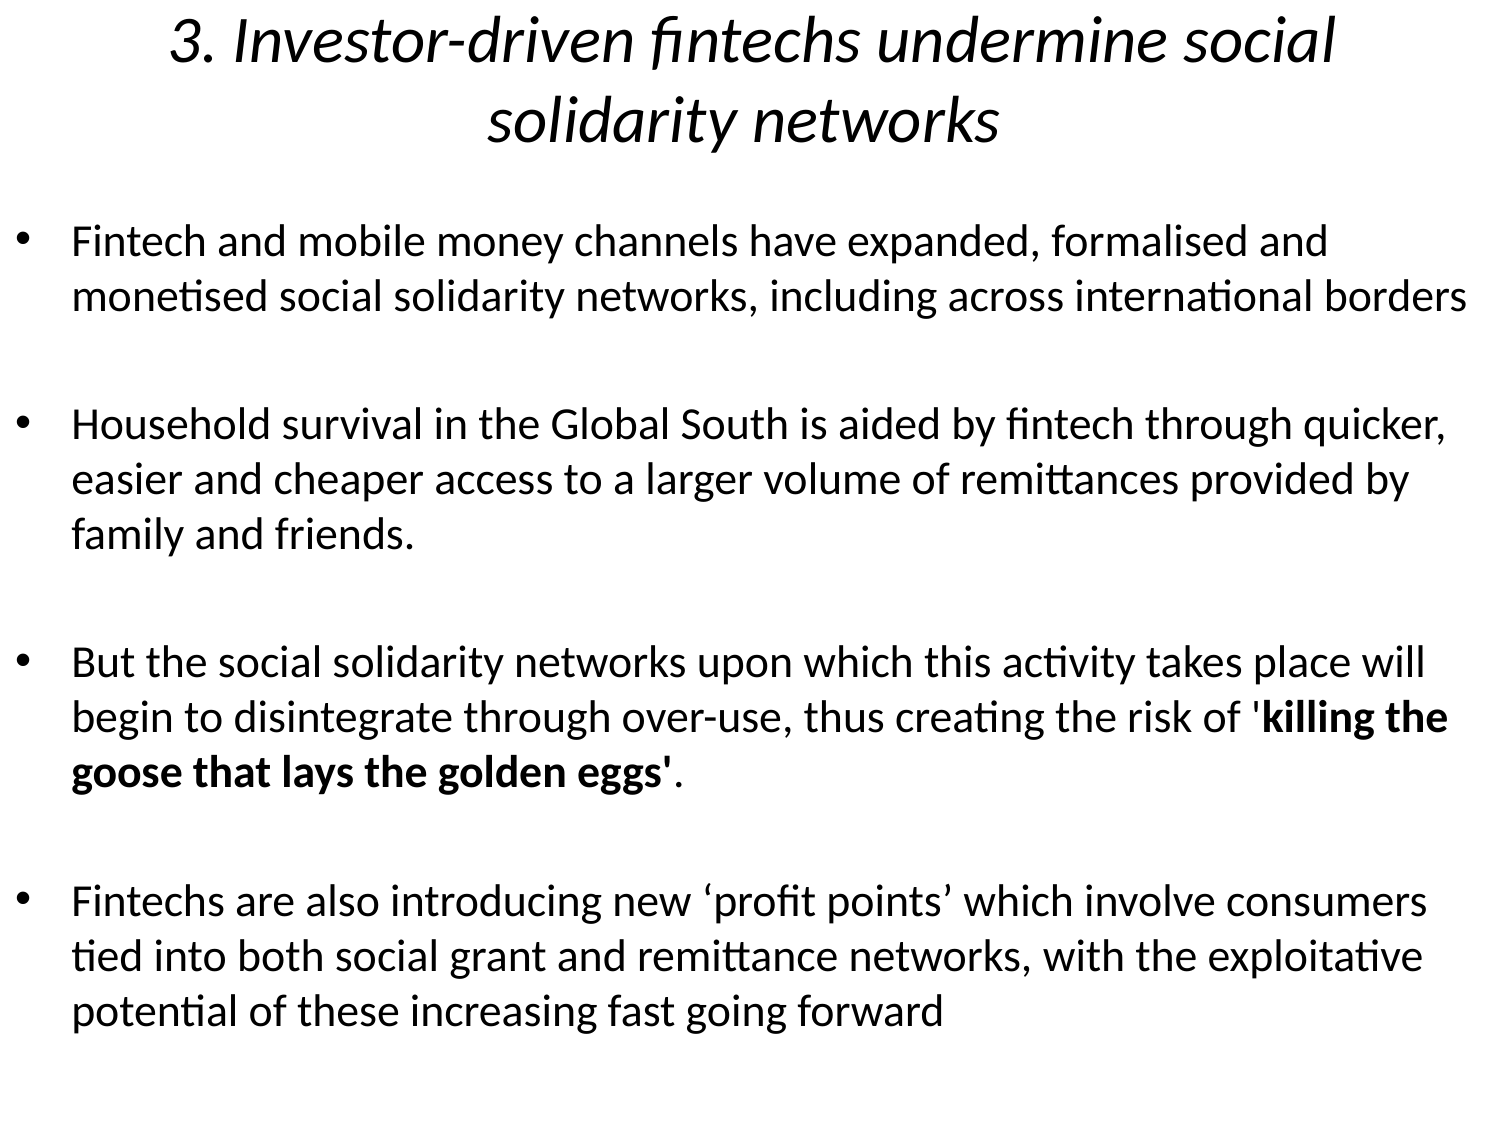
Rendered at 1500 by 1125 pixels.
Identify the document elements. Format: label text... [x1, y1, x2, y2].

title 3. Investor-driven fintechs undermine social solidarity networks [45, 29, 1459, 202]
list Fintech and mobile money channels have expanded, formalised and monetised social solidarity networks, including across international borders Household survival in the Global South is aided by fintech through quicker, easier and cheaper access to a larger volume of remittances provided by family and friends. But the social solidarity networks upon which this activity takes place will begin to disintegrate through over-use, thus creating the risk of 'killing the goose that lays the golden eggs'. Fintechs are also introducing new ‘profit points’ which involve consumers tied into both social grant and remittance networks, with the exploitative potential of these increasing fast going forward [0, 202, 1500, 1092]
